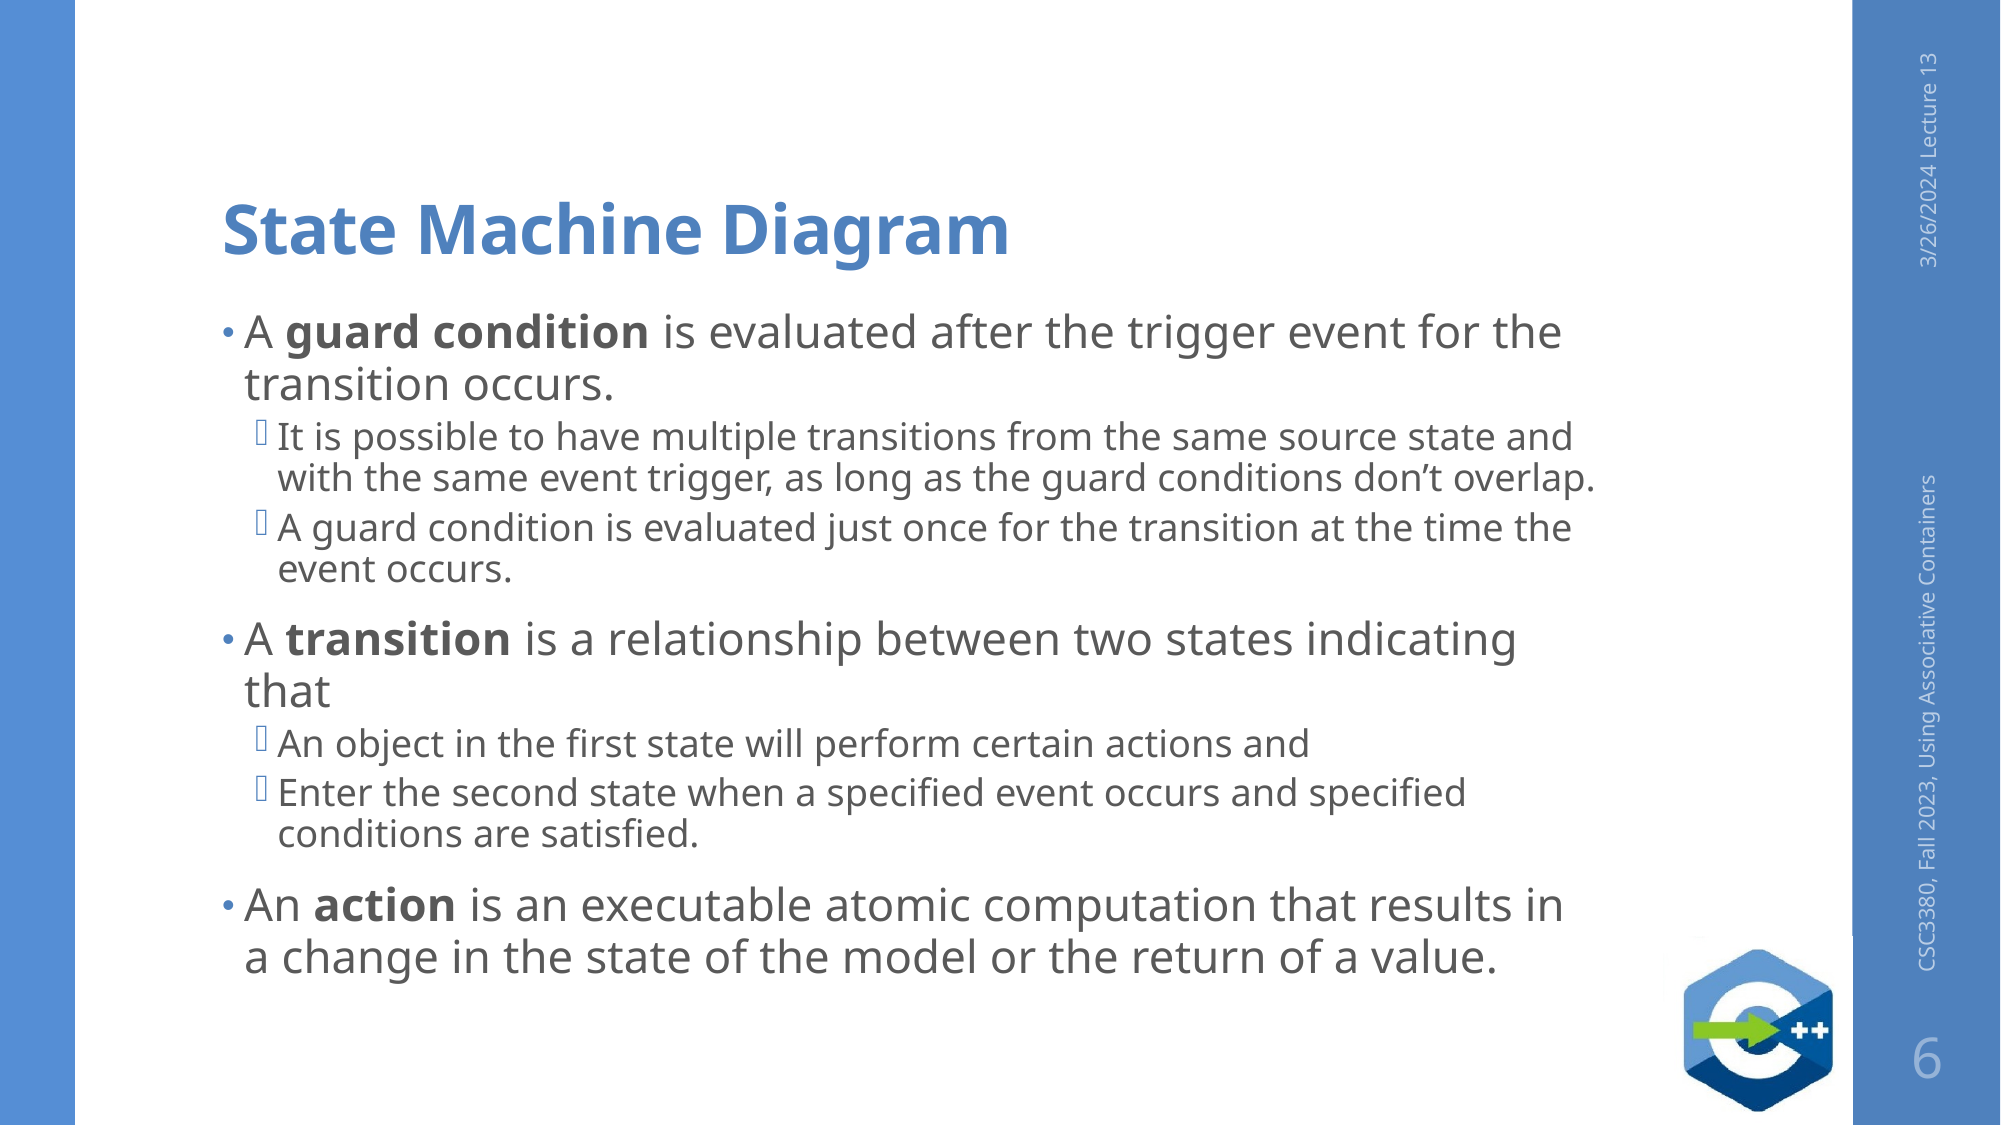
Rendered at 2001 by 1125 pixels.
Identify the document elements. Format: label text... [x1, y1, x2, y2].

title State Machine Diagram [206, 48, 1797, 278]
footer CSC3380, Fall 2023, Using Associative Containers [1897, 400, 1958, 988]
slide_number 6 [1852, 1012, 2000, 1110]
picture [1663, 936, 1853, 1125]
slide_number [1897, 37, 1958, 351]
list A guard condition is evaluated after the trigger event for the transition occurs. It is possible to have multiple transitions from the same source state and with the same event trigger, as long as the guard conditions don’t overlap. A guard condition is evaluated just once for the transition at the time the event occurs. A transition is a relationship between two states indicating that An object in the first state will perform certain actions and Enter the second state when a specified event occurs and specified conditions are satisfied. An action is an executable atomic computation that results in a change in the state of the model or the return of a value. [206, 299, 1617, 1014]
